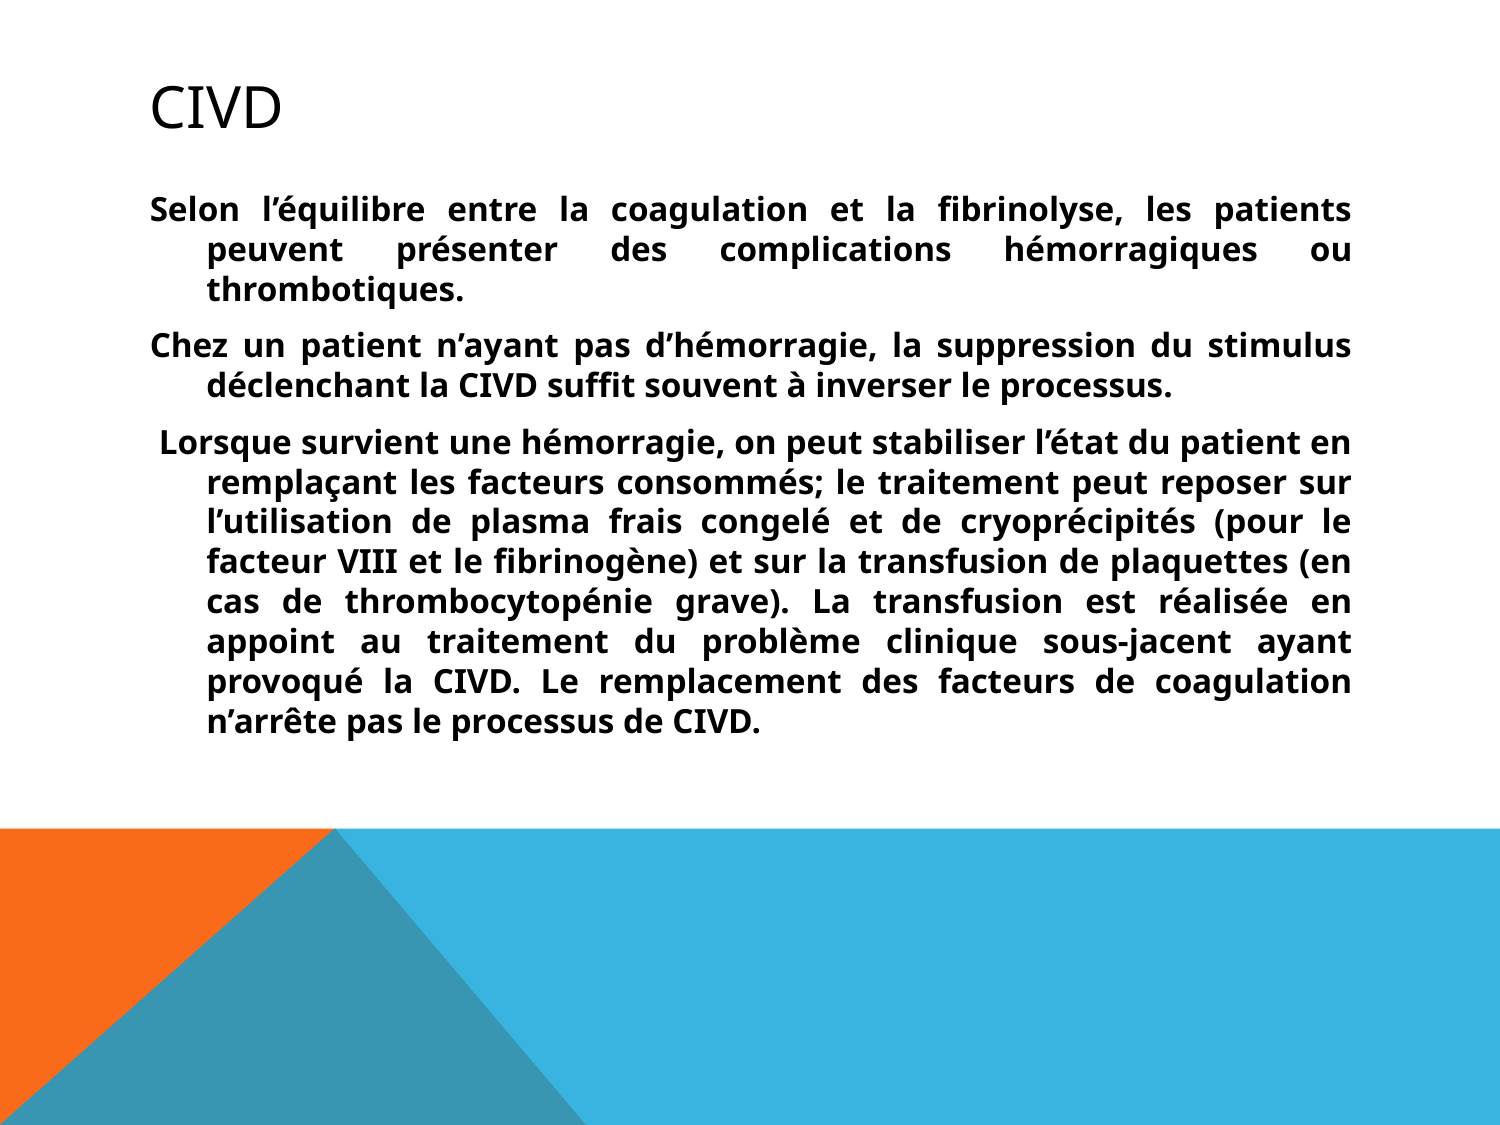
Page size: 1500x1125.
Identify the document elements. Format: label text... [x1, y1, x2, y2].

list Selon l’équilibre entre la coagulation et la fibrinolyse, les patients peuvent présenter des complications hémorragiques ou thrombotiques. Chez un patient n’ayant pas d’hémorragie, la suppression du stimulus déclenchant la CIVD suffit souvent à inverser le processus. Lorsque survient une hémorragie, on peut stabiliser l’état du patient en remplaçant les facteurs consommés; le traitement peut reposer sur l’utilisation de plasma frais congelé et de cryoprécipités (pour le facteur VIII et le fibrinogène) et sur la transfusion de plaquettes (en cas de thrombocytopénie grave). La transfusion est réalisée en appoint au traitement du problème clinique sous-jacent ayant provoqué la CIVD. Le remplacement des facteurs de coagulation n’arrête pas le processus de CIVD. [134, 180, 1369, 768]
title CIVD [134, 59, 1369, 150]
